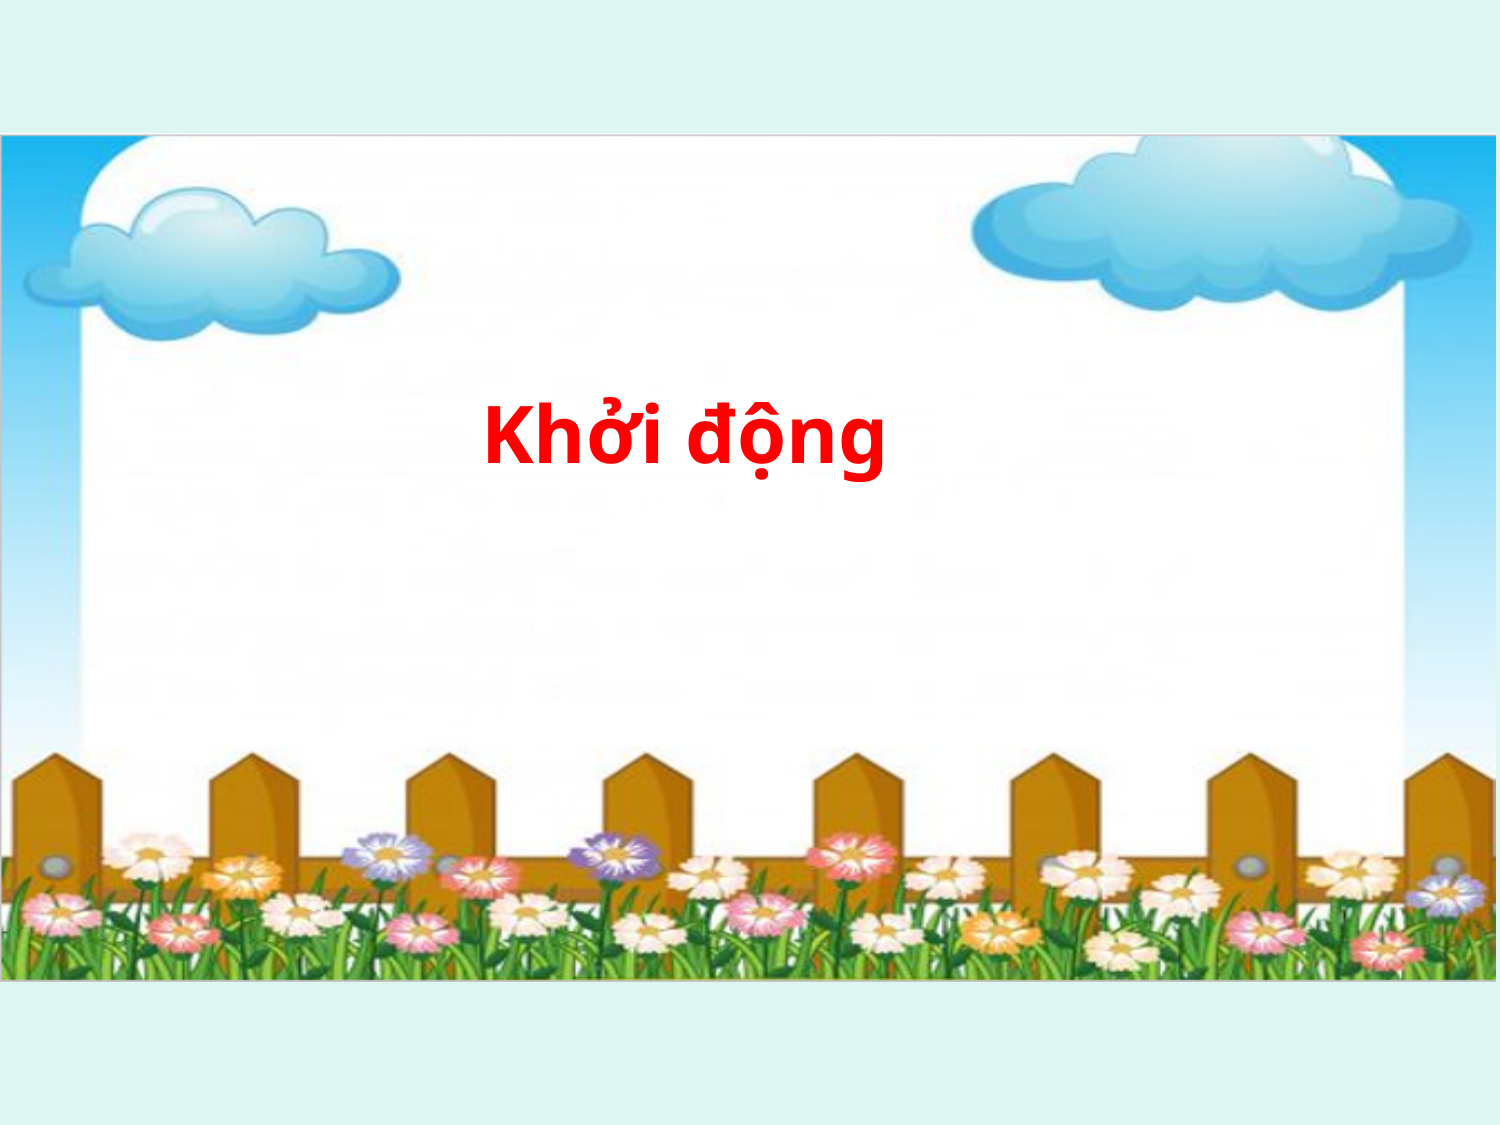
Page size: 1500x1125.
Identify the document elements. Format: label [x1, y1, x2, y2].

picture [0, 133, 1496, 982]
